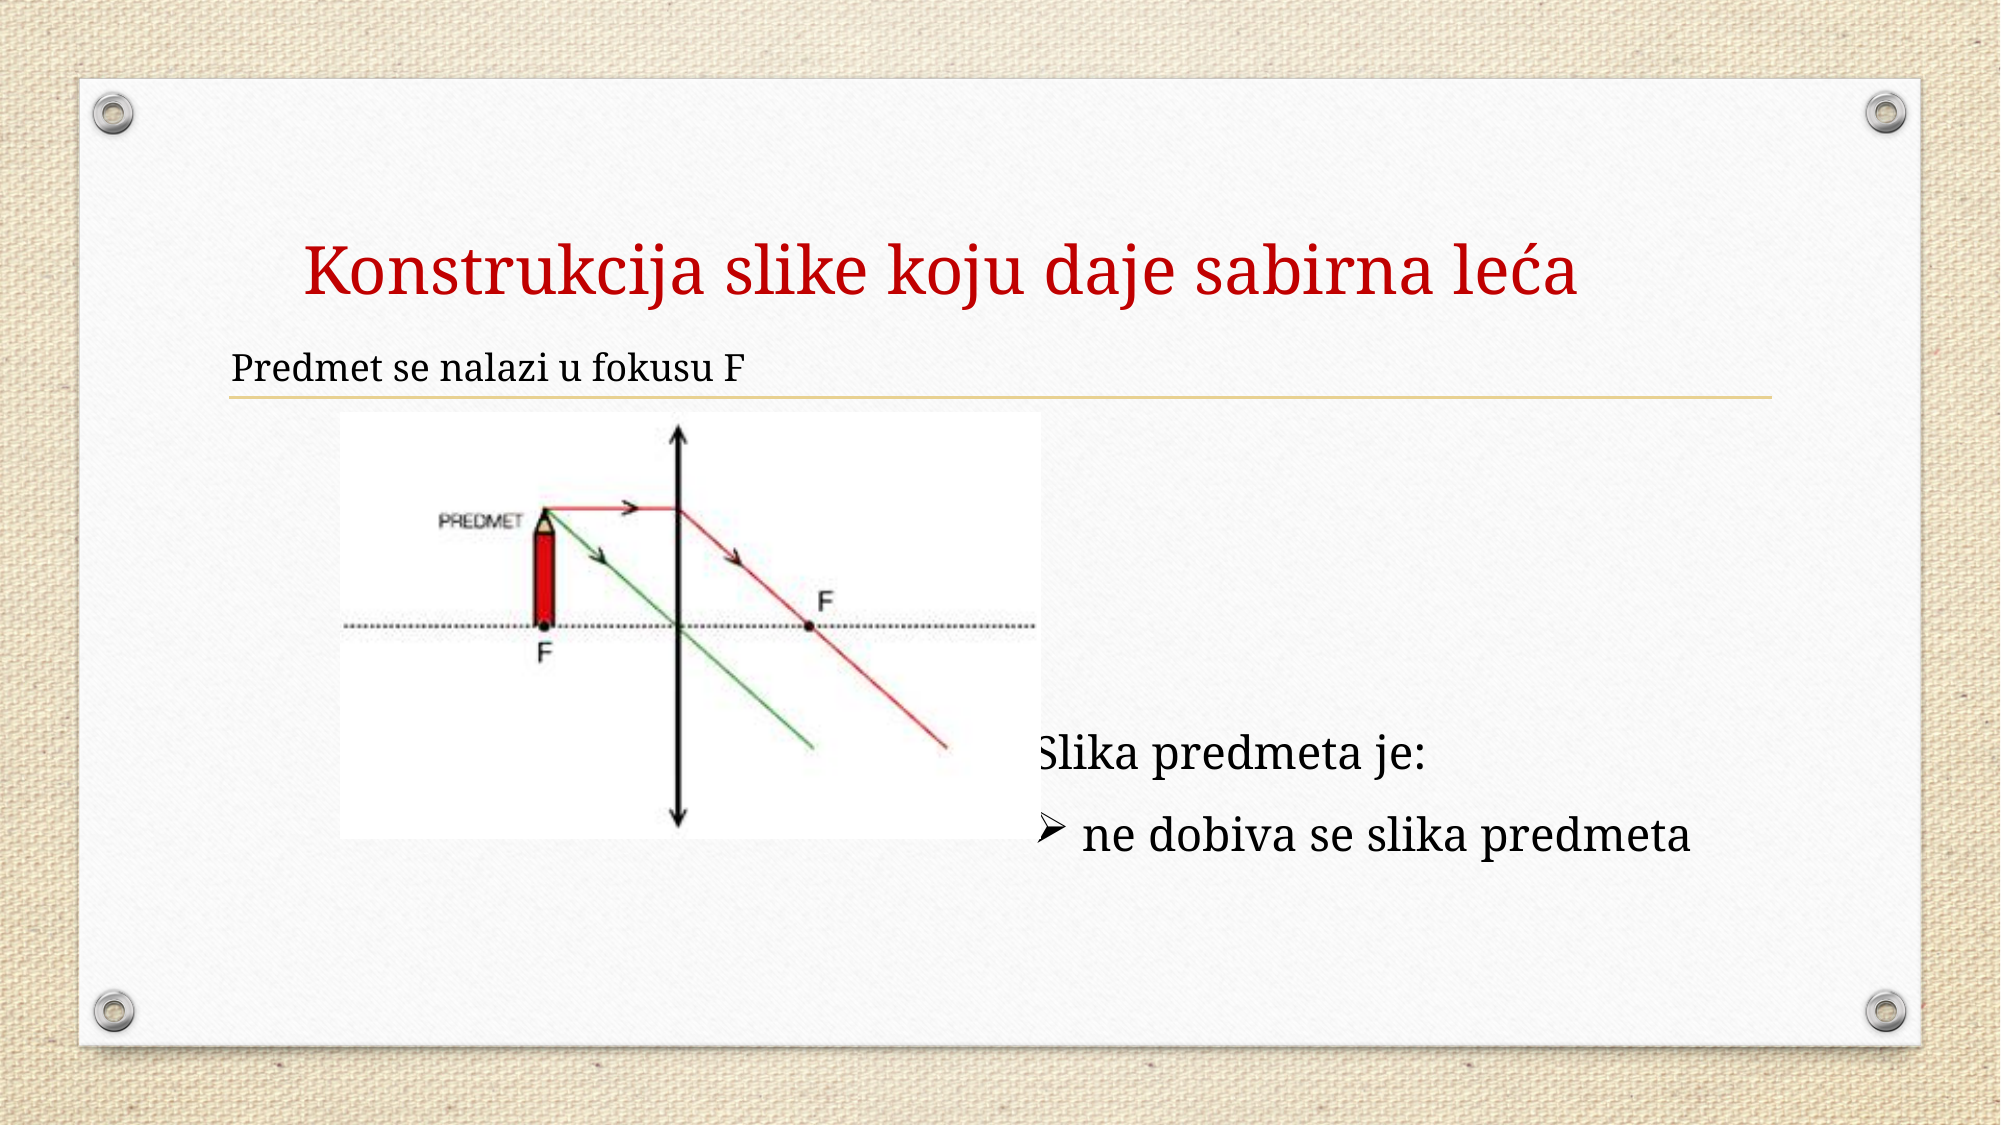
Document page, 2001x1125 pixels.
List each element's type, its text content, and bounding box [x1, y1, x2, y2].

text_box Slika predmeta je: ne dobiva se slika predmeta [1018, 688, 1708, 868]
picture [0, 0, 2001, 1125]
text_box Predmet se nalazi u fokusu F [216, 333, 762, 397]
text_box Konstrukcija slike koju daje sabirna leća [288, 221, 1596, 316]
